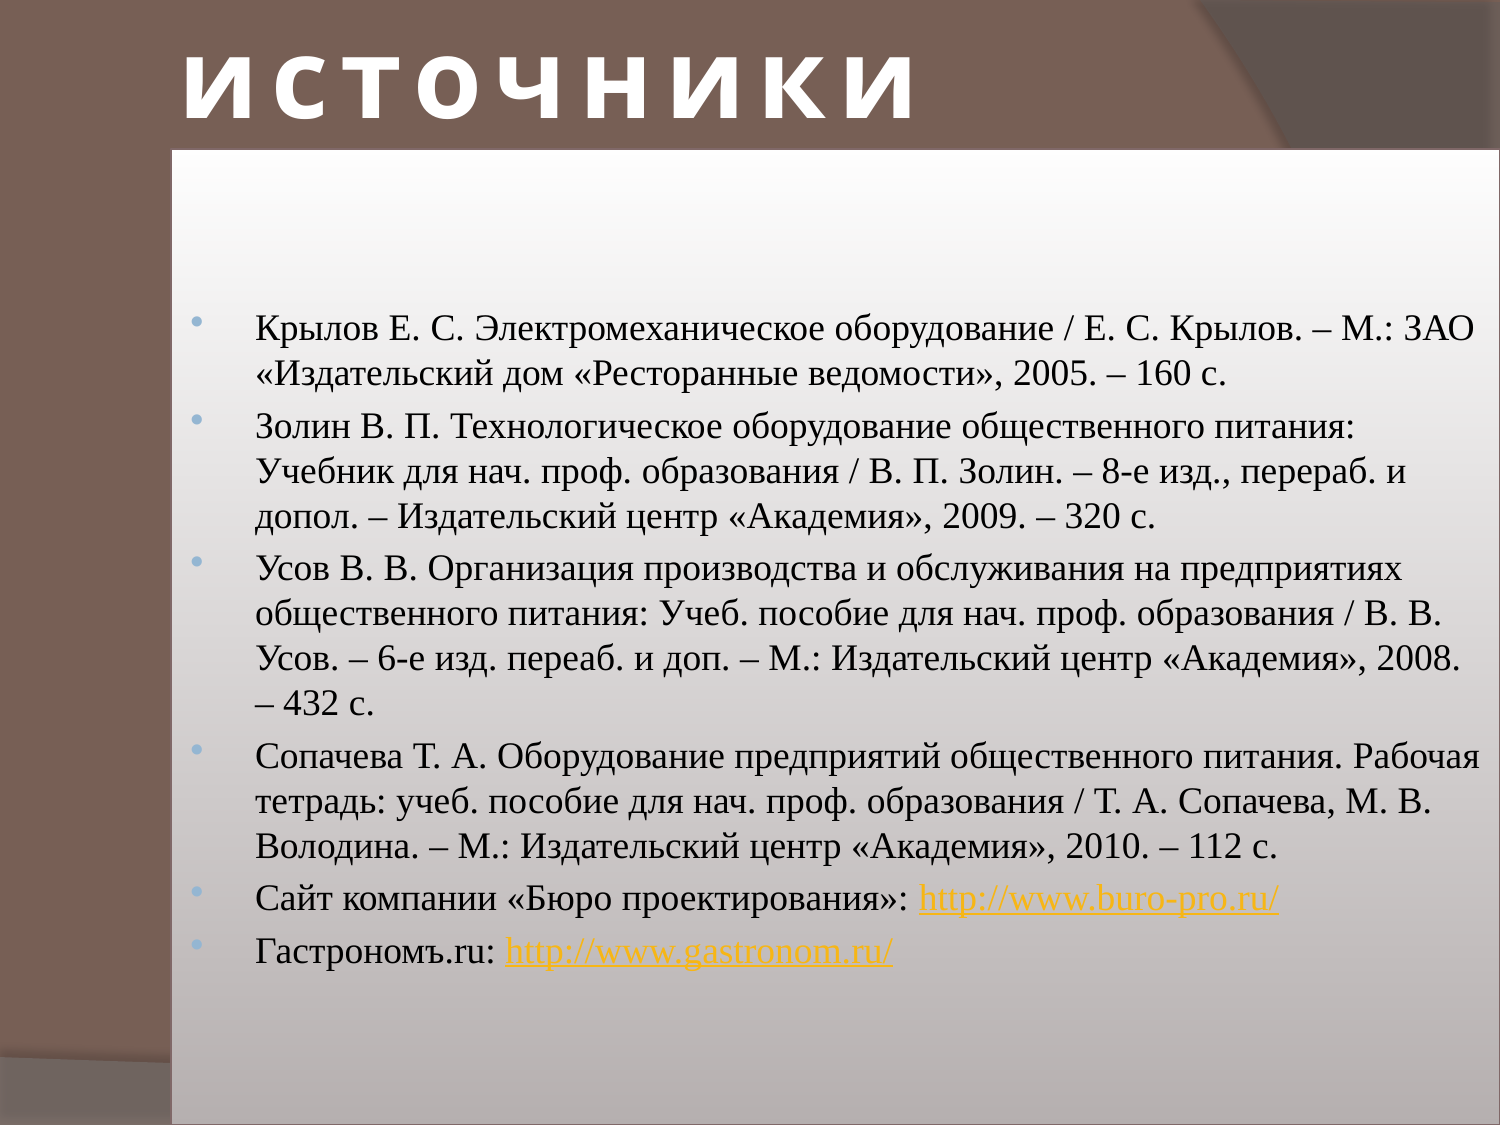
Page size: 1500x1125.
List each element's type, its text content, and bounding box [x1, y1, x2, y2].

list Крылов Е. С. Электромеханическое оборудование / Е. С. Крылов. – М.: ЗАО «Издательский дом «Ресторанные ведомости», 2005. – 160 с. Золин В. П. Технологическое оборудование общественного питания: Учебник для нач. проф. образования / В. П. Золин. – 8-е изд., перераб. и допол. – Издательский центр «Академия», 2009. – 320 с. Усов В. В. Организация производства и обслуживания на предприятиях общественного питания: Учеб. пособие для нач. проф. образования / В. В. Усов. – 6-е изд. переаб. и доп. – М.: Издательский центр «Академия», 2008. – 432 с. Сопачева Т. А. Оборудование предприятий общественного питания. Рабочая тетрадь: учеб. пособие для нач. проф. образования / Т. А. Сопачева, М. В. Володина. – М.: Издательский центр «Академия», 2010. – 112 с. Сайт компании «Бюро проектирования»: http://www.buro-pro.ru/ Гастрономъ.ru: http://www.gastronom.ru/ [170, 148, 1500, 1125]
title источники [171, 0, 1500, 148]
